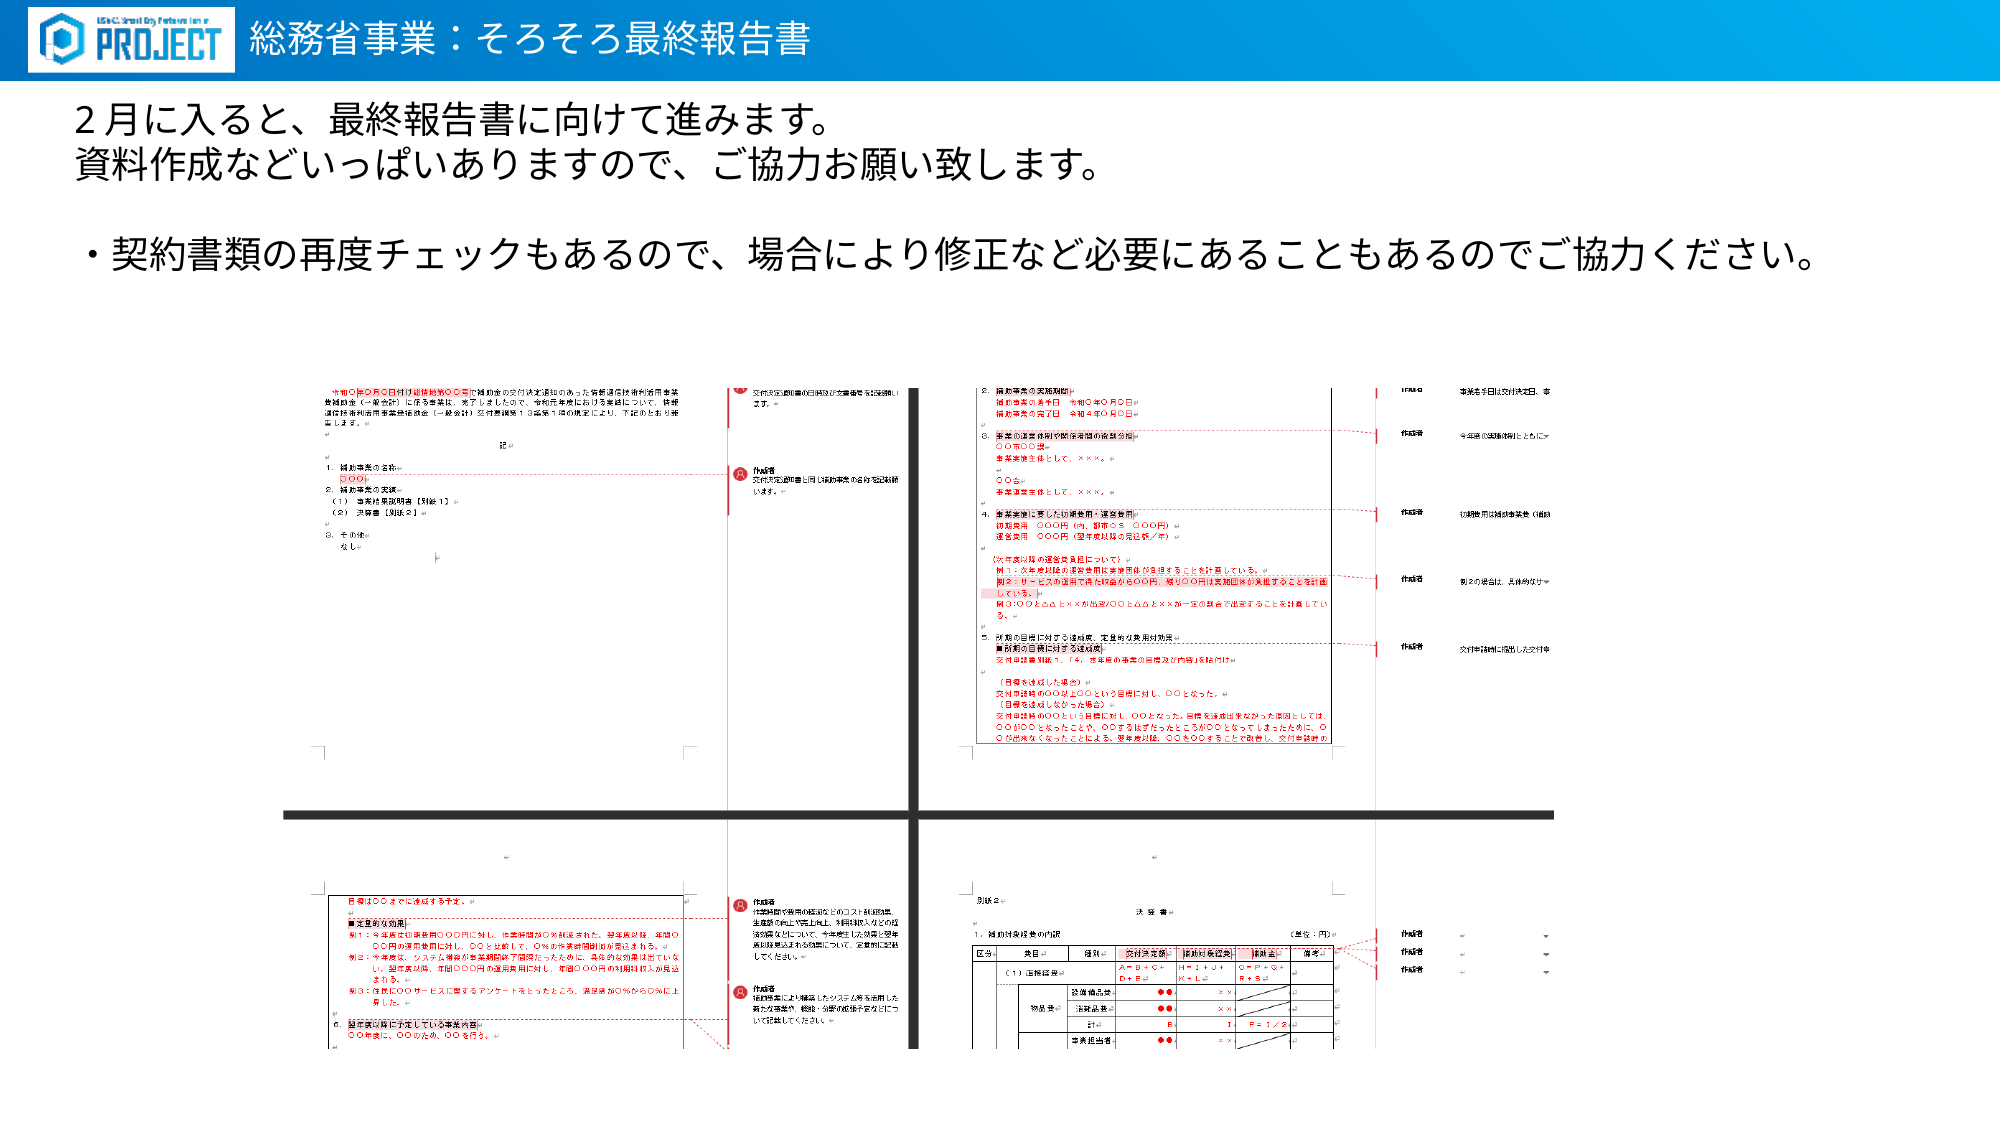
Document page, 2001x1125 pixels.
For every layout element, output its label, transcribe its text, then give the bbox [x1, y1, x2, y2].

picture [283, 388, 1554, 1049]
text_box 総務省事業：そろそろ最終報告書 [234, 0, 1303, 77]
picture [40, 13, 223, 71]
text_box 2月に入ると、最終報告書に向けて進みます。 資料作成などいっぱいありますので、ご協力お願い致します。 ・契約書類の再度チェックもあるので、場合により修正など必要にあることもあるのでご協力ください。 [59, 88, 1850, 284]
